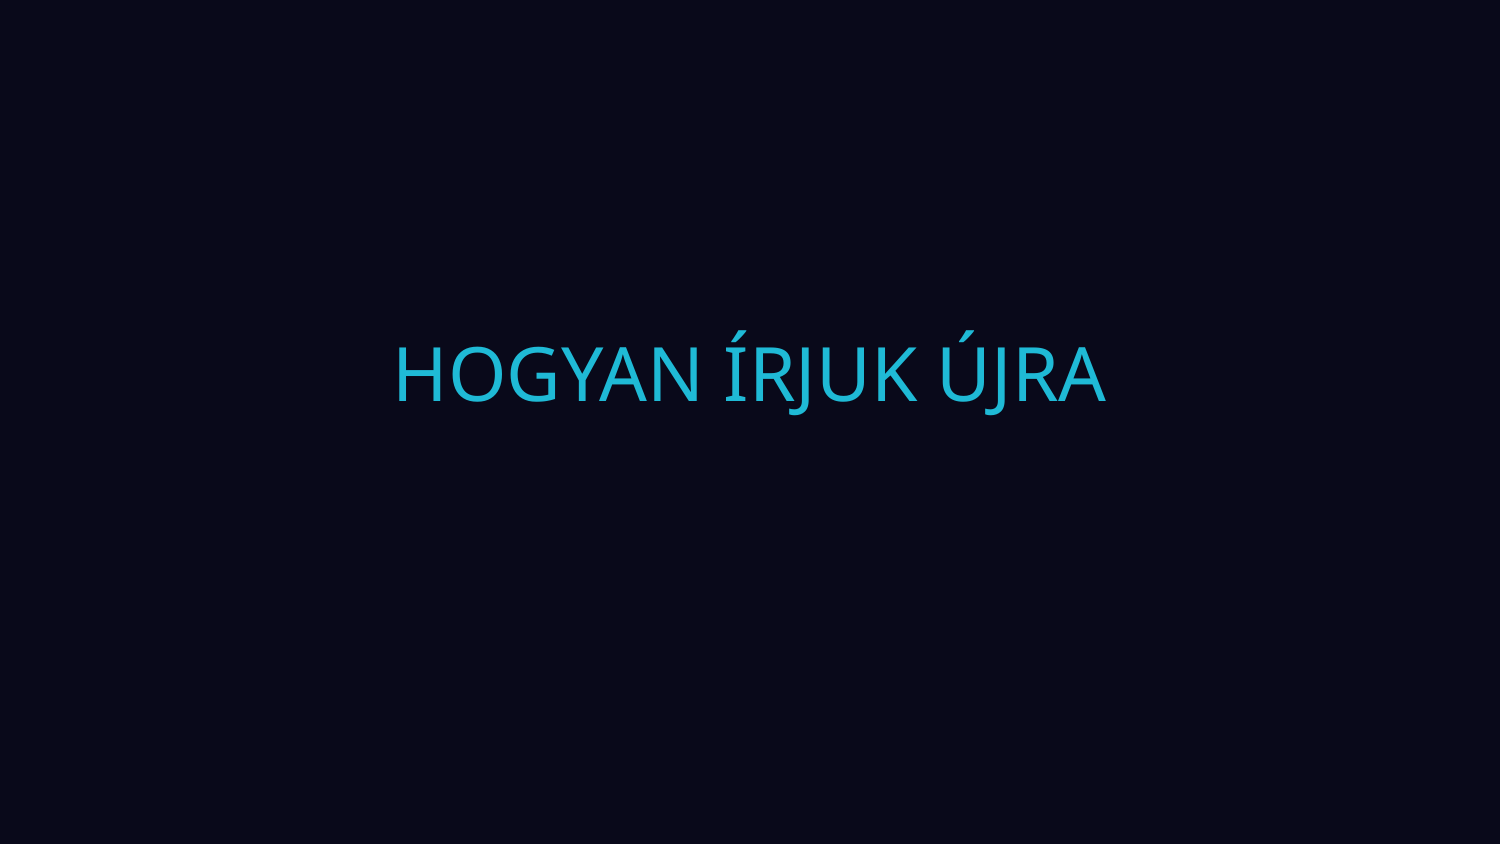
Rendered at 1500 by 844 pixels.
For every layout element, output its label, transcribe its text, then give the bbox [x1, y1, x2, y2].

title HOGYAN ÍRJUK ÚJRA [107, 42, 1393, 432]
